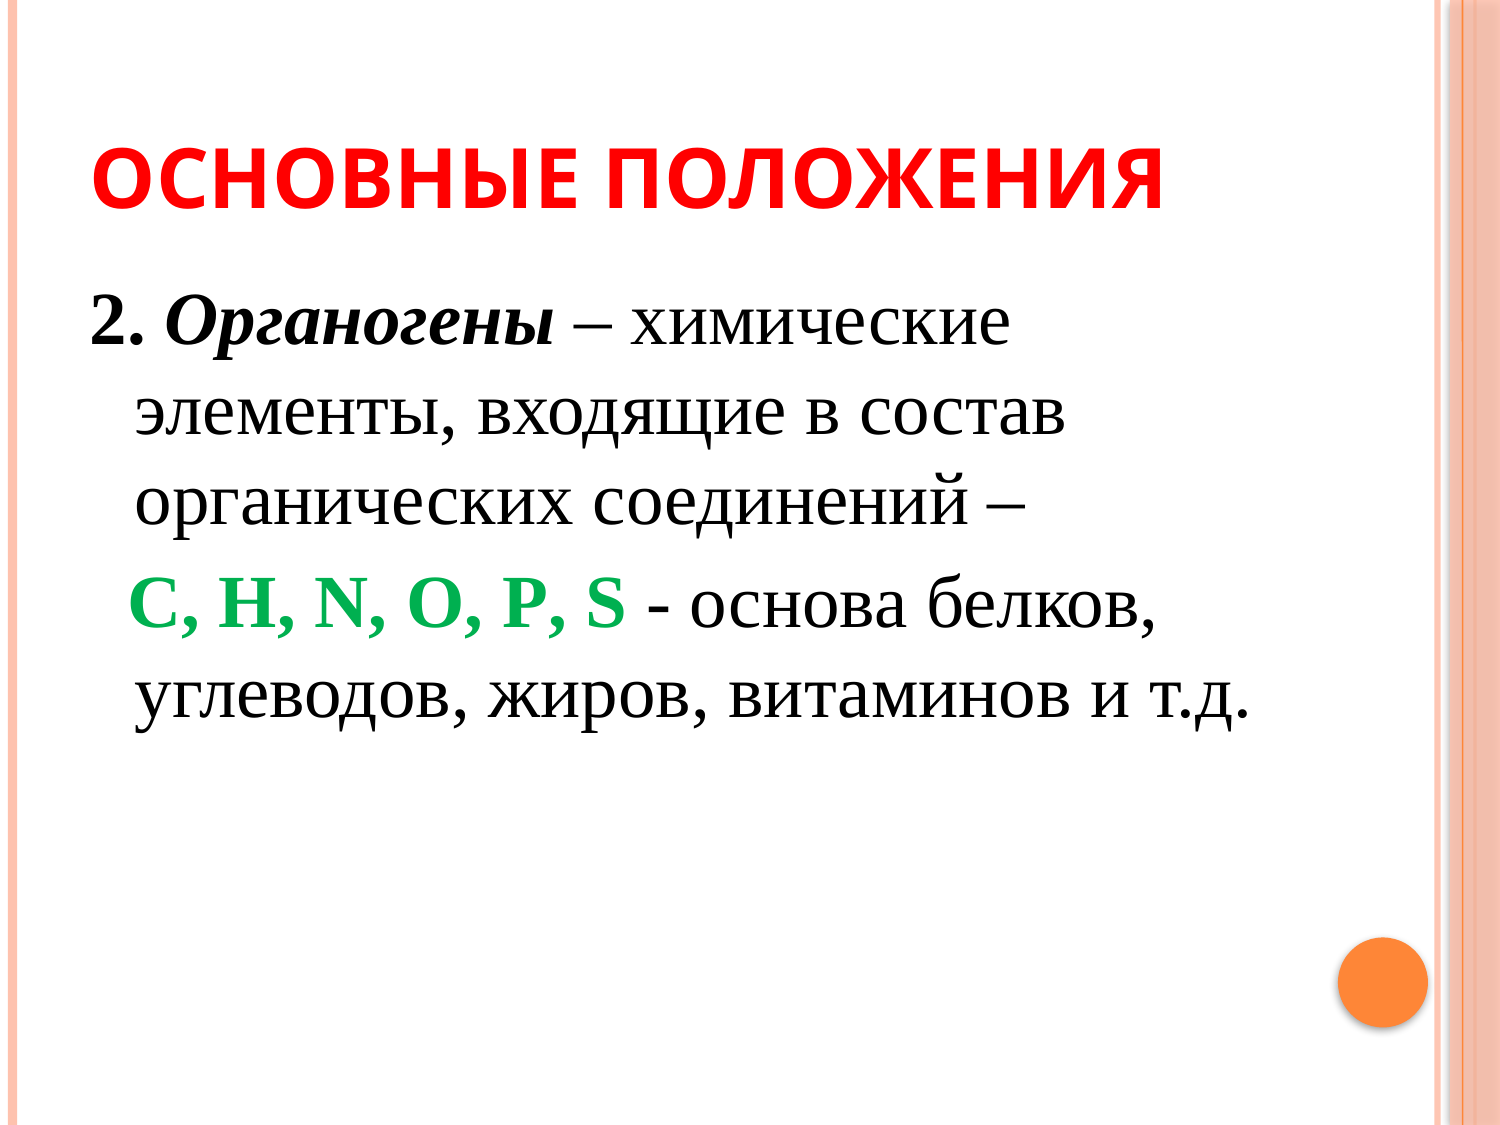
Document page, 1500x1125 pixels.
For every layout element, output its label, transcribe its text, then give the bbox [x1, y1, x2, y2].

list 2. Органогены – химические элементы, входящие в состав органических соединений – С, H, N, O, P, S - основа белков, углеводов, жиров, витаминов и т.д. [75, 262, 1300, 1062]
title Основные положения [75, 45, 1300, 233]
